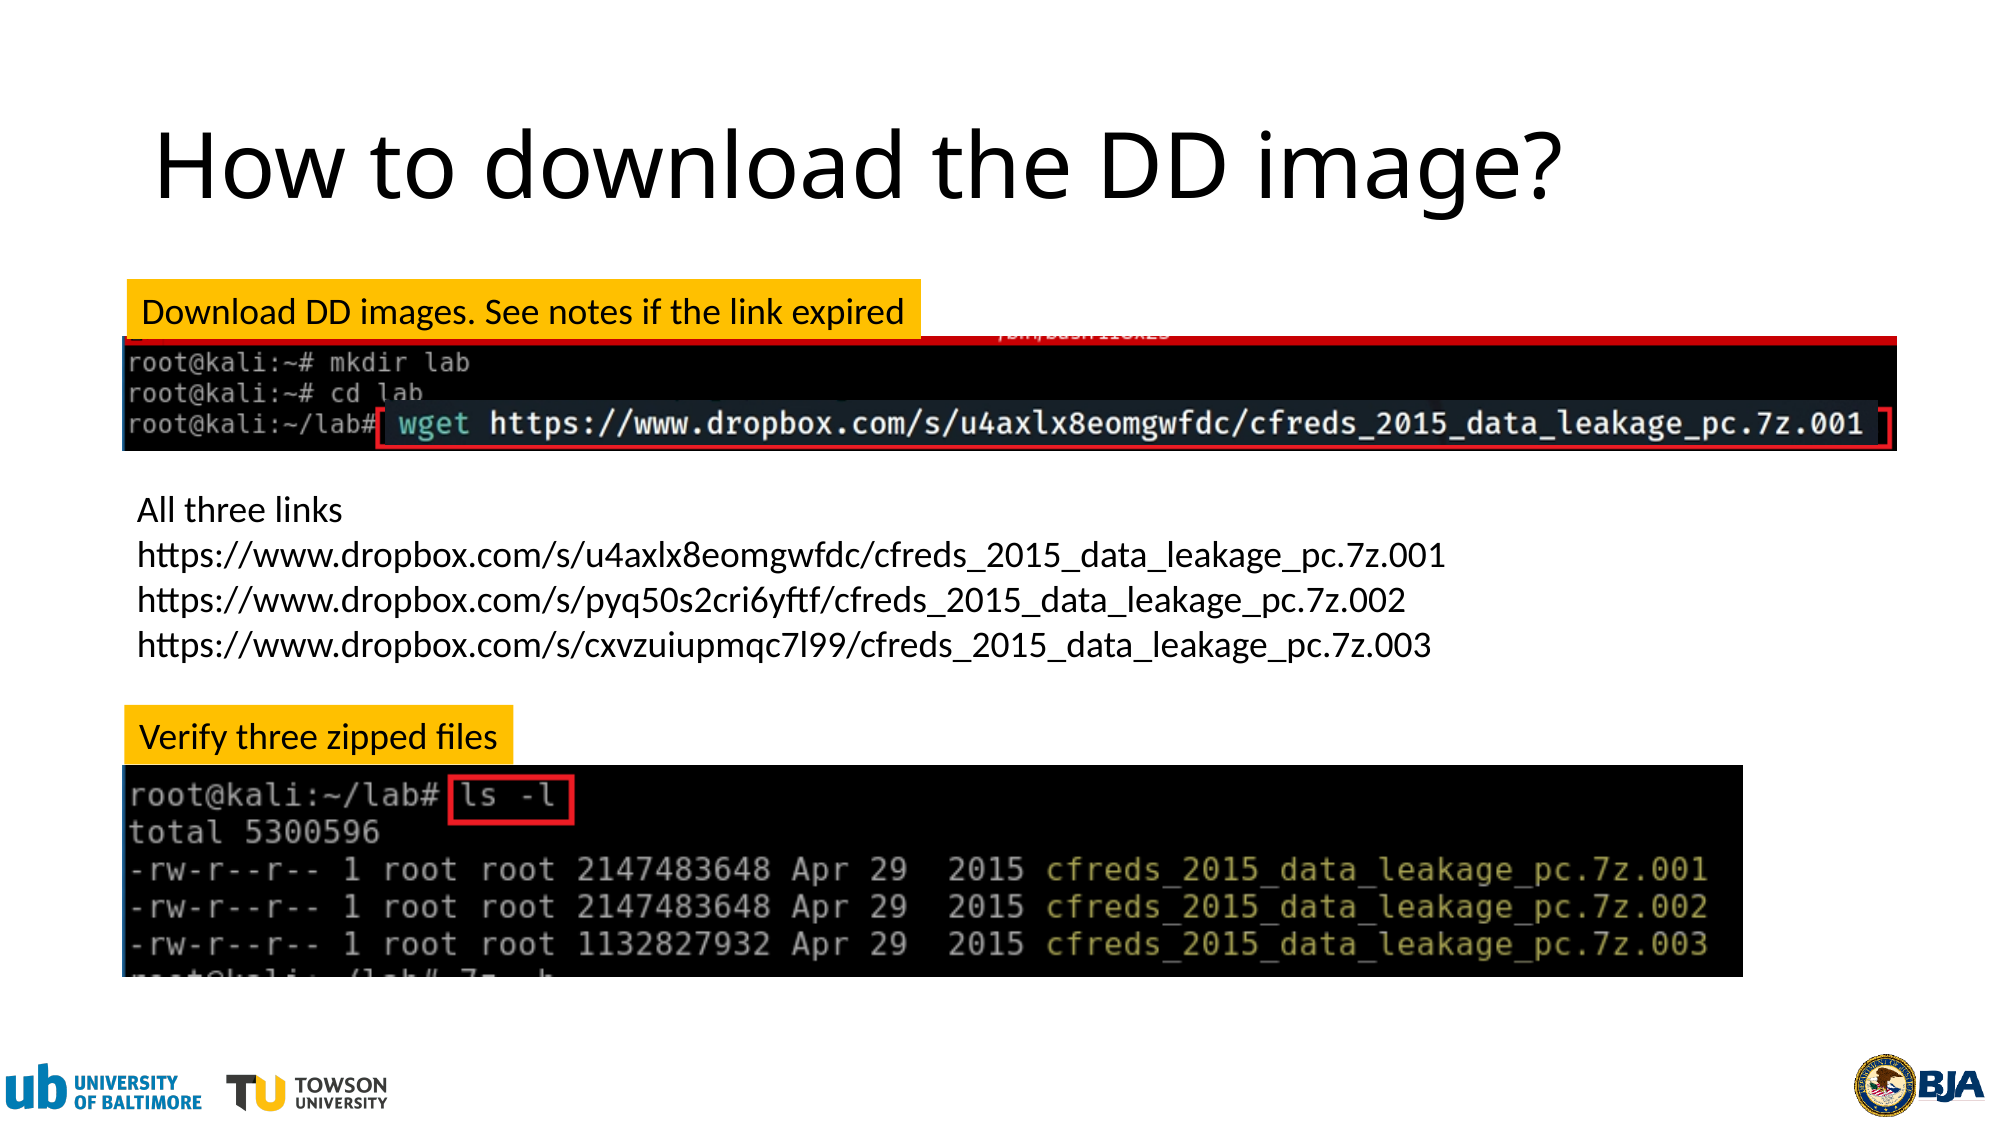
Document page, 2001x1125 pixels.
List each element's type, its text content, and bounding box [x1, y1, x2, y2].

picture [121, 765, 1743, 977]
text_box All three links https://www.dropbox.com/s/u4axlx8eomgwfdc/cfreds_2015_data_leakage_pc.7z.001 https://www.dropbox.com/s/pyq50s2cri6yftf/cfreds_2015_data_leakage_pc.7z.002 https://www.dropbox.com/s/cxvzuiupmqc7l99/cfreds_2015_data_leakage_pc.7z.003 [122, 477, 1832, 672]
title How to download the DD image? [137, 59, 1863, 278]
text_box Download DD images. See notes if the link expired [126, 279, 921, 336]
picture [1854, 1054, 1986, 1117]
picture [121, 336, 1897, 451]
picture [0, 1031, 407, 1125]
text_box Verify three zipped files [124, 704, 514, 765]
